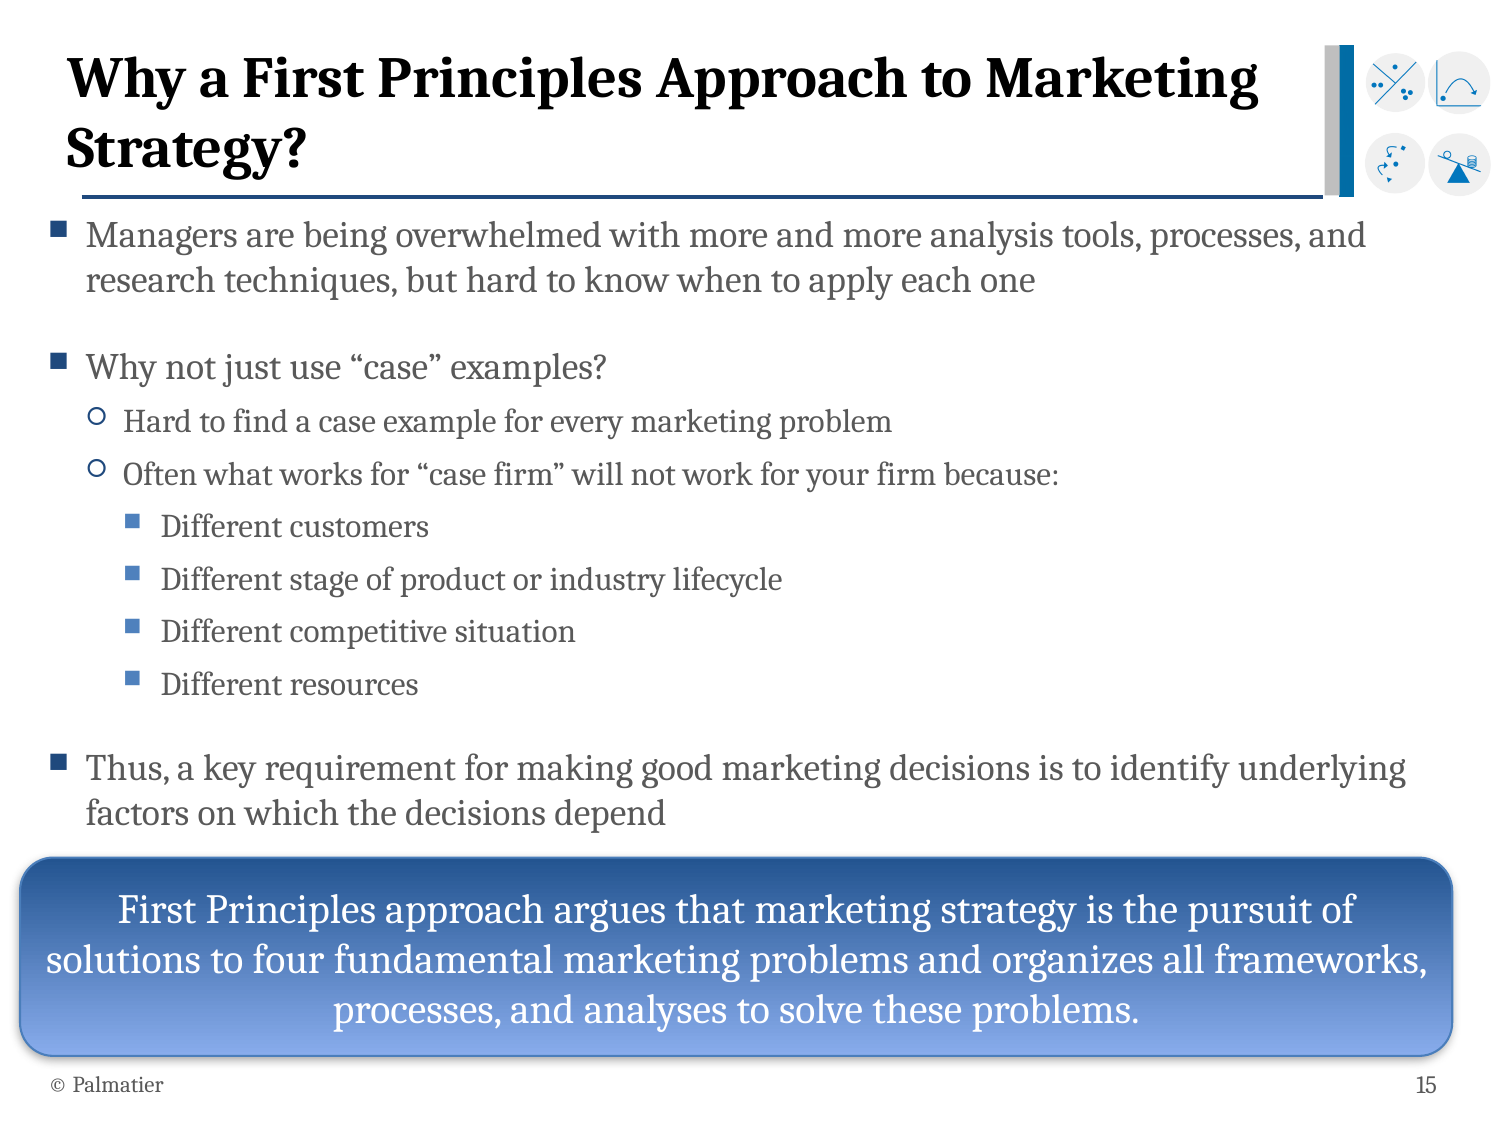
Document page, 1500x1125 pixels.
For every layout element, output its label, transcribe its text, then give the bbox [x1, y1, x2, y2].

text_box First Principles approach argues that marketing strategy is the pursuit of solutions to four fundamental marketing problems and organizes all frameworks, processes, and analyses to solve these problems. [18, 856, 1454, 1057]
title Why a First Principles Approach to Marketing Strategy? [52, 31, 1293, 164]
list Managers are being overwhelmed with more and more analysis tools, processes, and research techniques, but hard to know when to apply each one Why not just use “case” examples? Hard to find a case example for every marketing problem Often what works for “case firm” will not work for your firm because: Different customers Different stage of product or industry lifecycle Different competitive situation Different resources Thus, a key requirement for making good marketing decisions is to identify underlying factors on which the decisions depend [33, 202, 1488, 1015]
footer © Palmatier [33, 1062, 1038, 1114]
picture [1356, 124, 1500, 204]
slide_number 15 [1361, 1053, 1453, 1114]
picture [1357, 42, 1500, 122]
